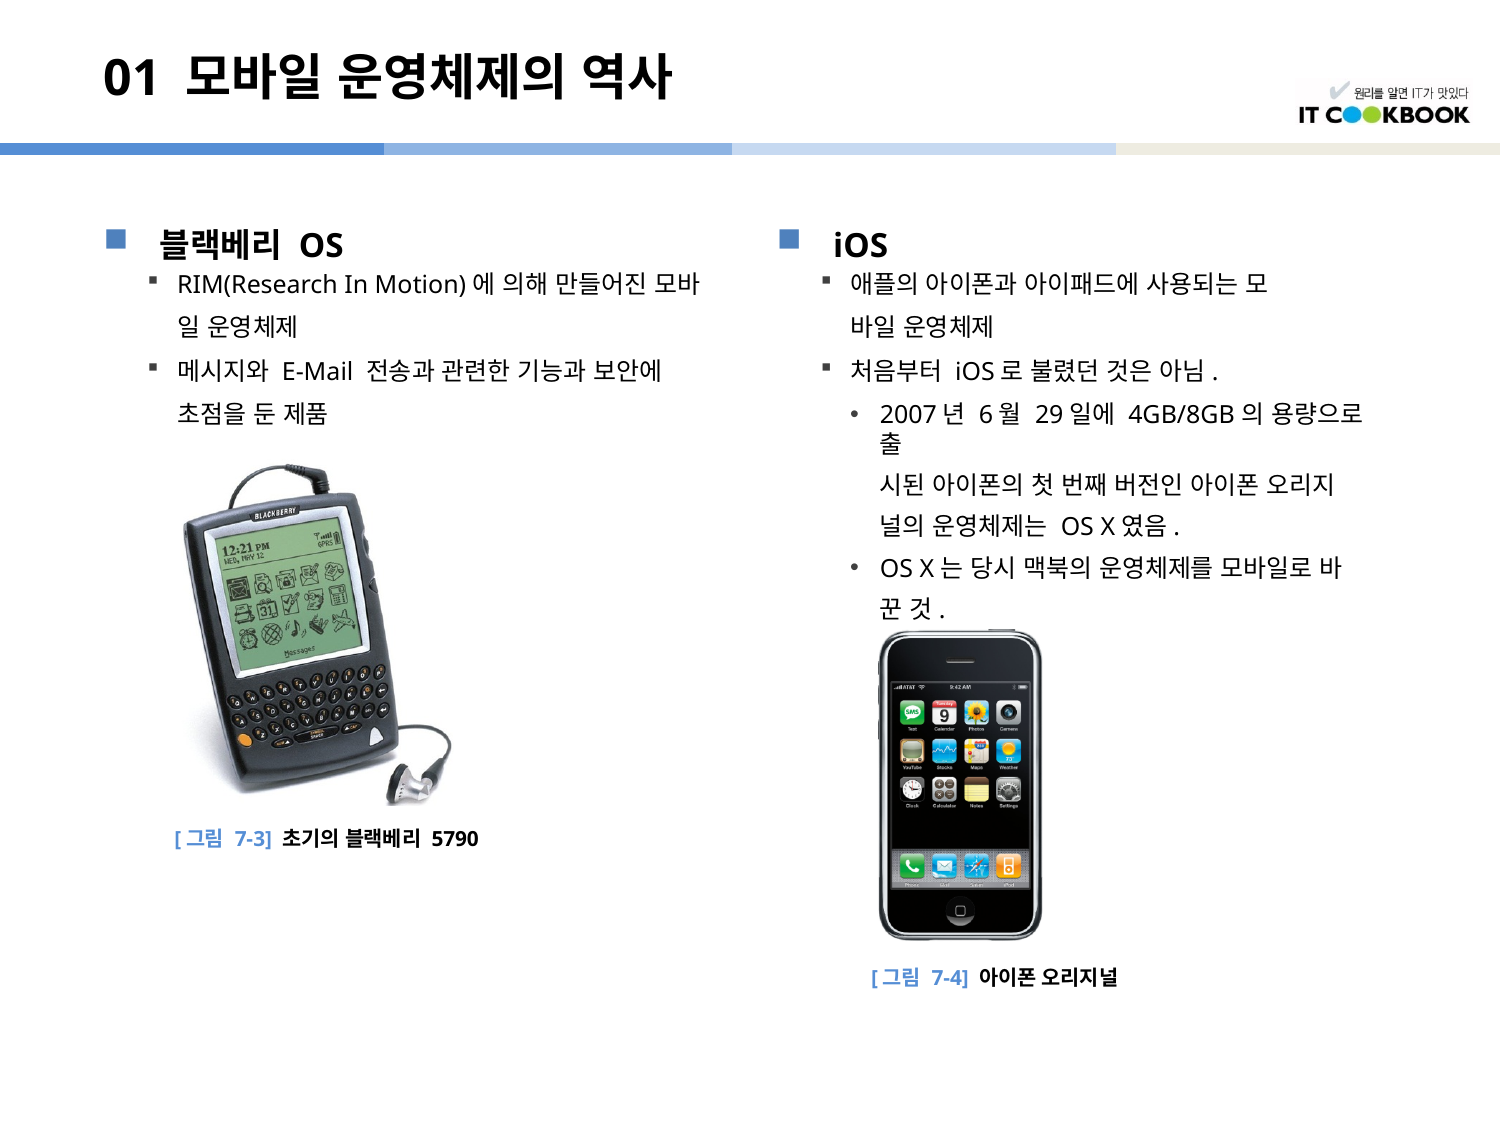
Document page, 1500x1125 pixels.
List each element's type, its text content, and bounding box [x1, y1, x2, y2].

title 01 모바일 운영체제의 역사 [88, 30, 1330, 121]
list 블랙베리 OS RIM(Research In Motion)에 의해 만들어진 모바 일 운영체제 메시지와 E-Mail 전송과 관련한 기능과 보안에 초점을 둔 제품 [88, 196, 733, 1083]
text_box [그림 7-4] 아이폰 오리지널 [856, 939, 1388, 1015]
text_box [그림 7-3] 초기의 블랙베리 5790 [159, 800, 691, 876]
picture [181, 455, 454, 806]
list iOS 애플의 아이폰과 아이패드에 사용되는 모 바일 운영체제 처음부터 iOS로 불렸던 것은 아님. 2007년 6월 29일에 4GB/8GB의 용량으로 출 시된 아이폰의 첫 번째 버전인 아이폰 오리지 널의 운영체제는 OS X였음. OS X는 당시 맥북의 운영체제를 모바일로 바 꾼 것. [761, 196, 1406, 1083]
picture [1295, 78, 1473, 125]
picture [860, 624, 1064, 947]
